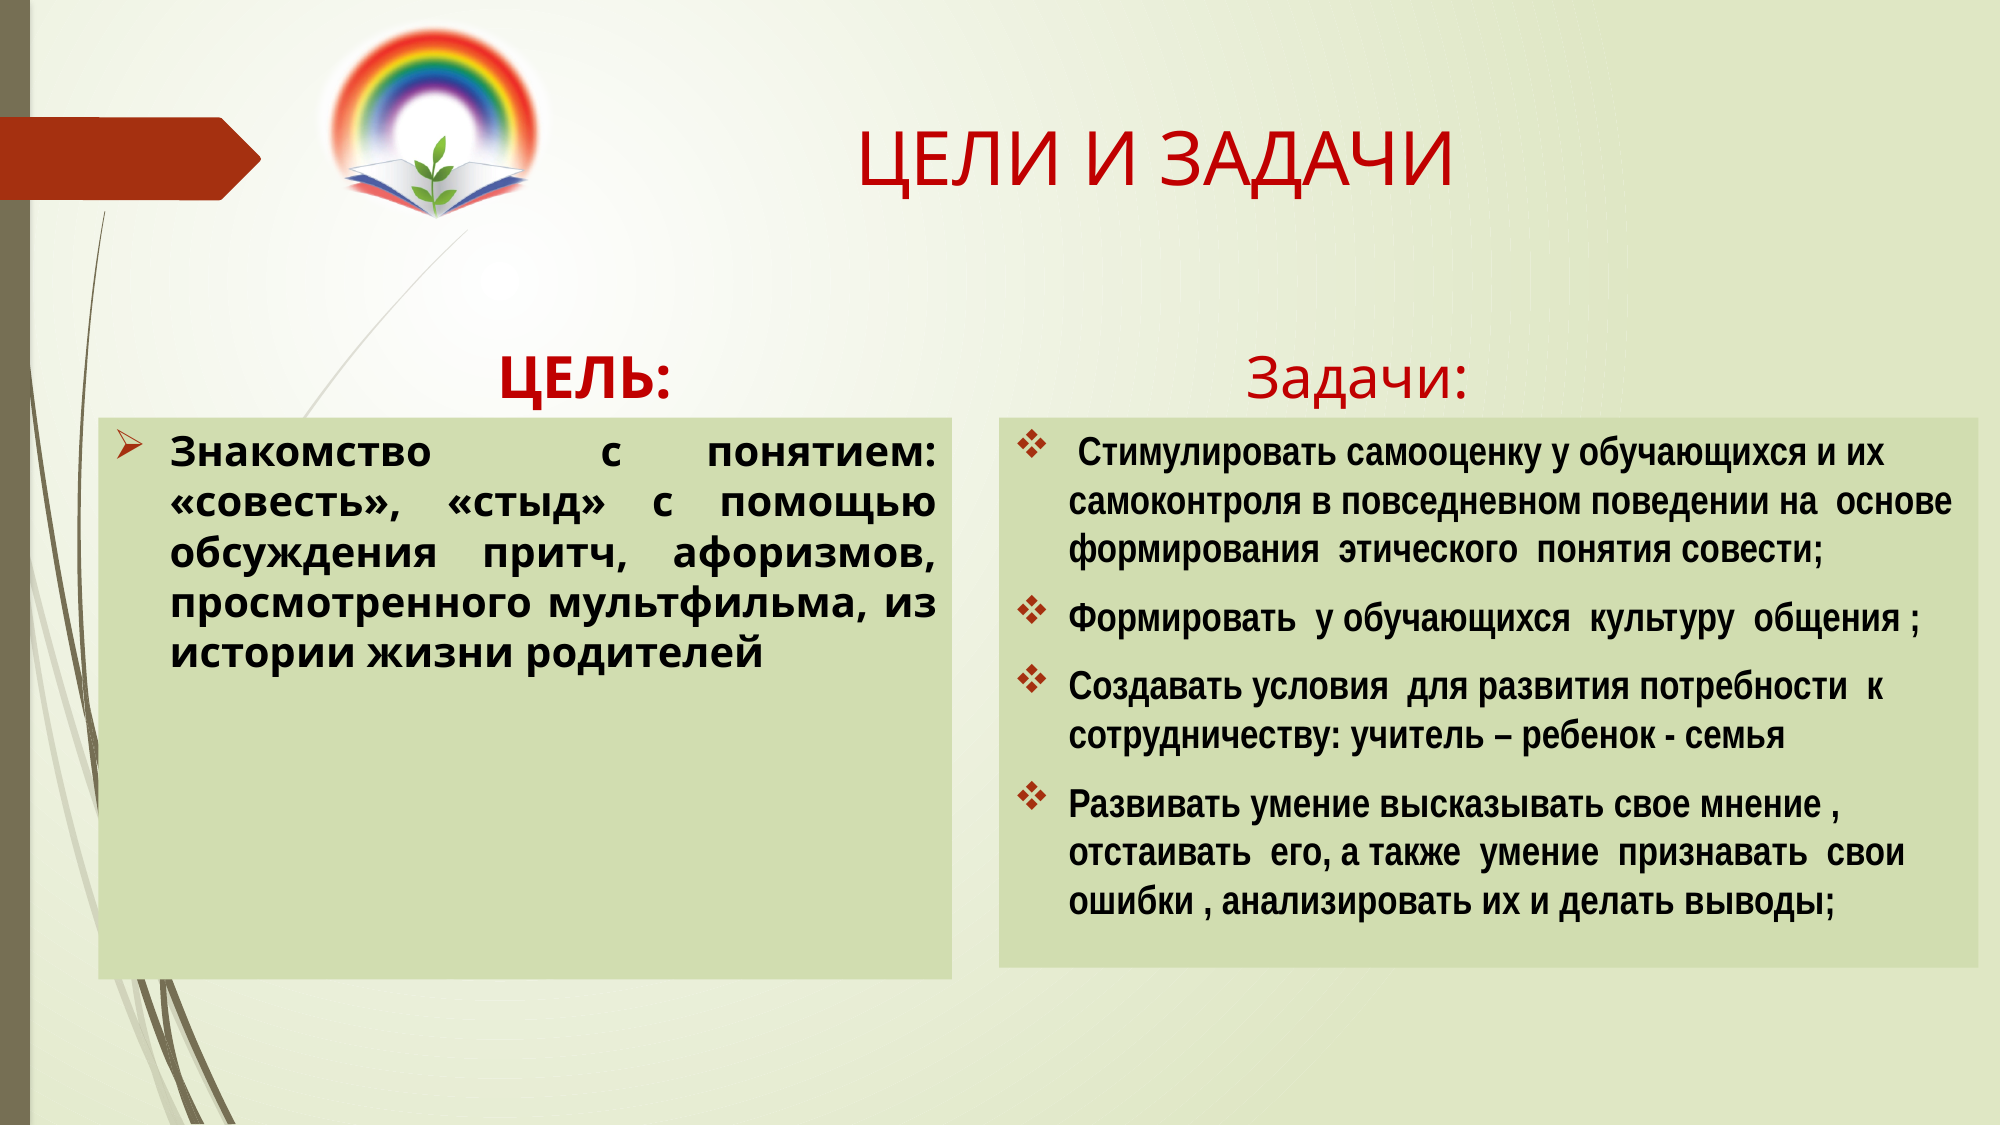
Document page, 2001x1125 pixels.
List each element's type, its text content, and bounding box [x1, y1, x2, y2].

list Стимулировать самооценку у обучающихся и их самоконтроля в повседневном поведении на основе формирования этического понятия совести; Формировать у обучающихся культуру общения ; Создавать условия для развития потребности к сотрудничеству: учитель – ребенок - семья Развивать умение высказывать свое мнение , отстаивать его, а также умение признавать свои ошибки , анализировать их и делать выводы; [999, 417, 1979, 968]
list Знакомство с понятием: «совесть», «стыд» с помощью обсуждения притч, афоризмов, просмотренного мультфильма, из истории жизни родителей [98, 417, 952, 980]
picture [308, 12, 561, 225]
list ЦЕЛЬ: [482, 323, 1138, 419]
list Задачи: [1231, 323, 1888, 417]
title ЦЕЛИ И ЗАДАЧИ [425, 102, 1888, 313]
